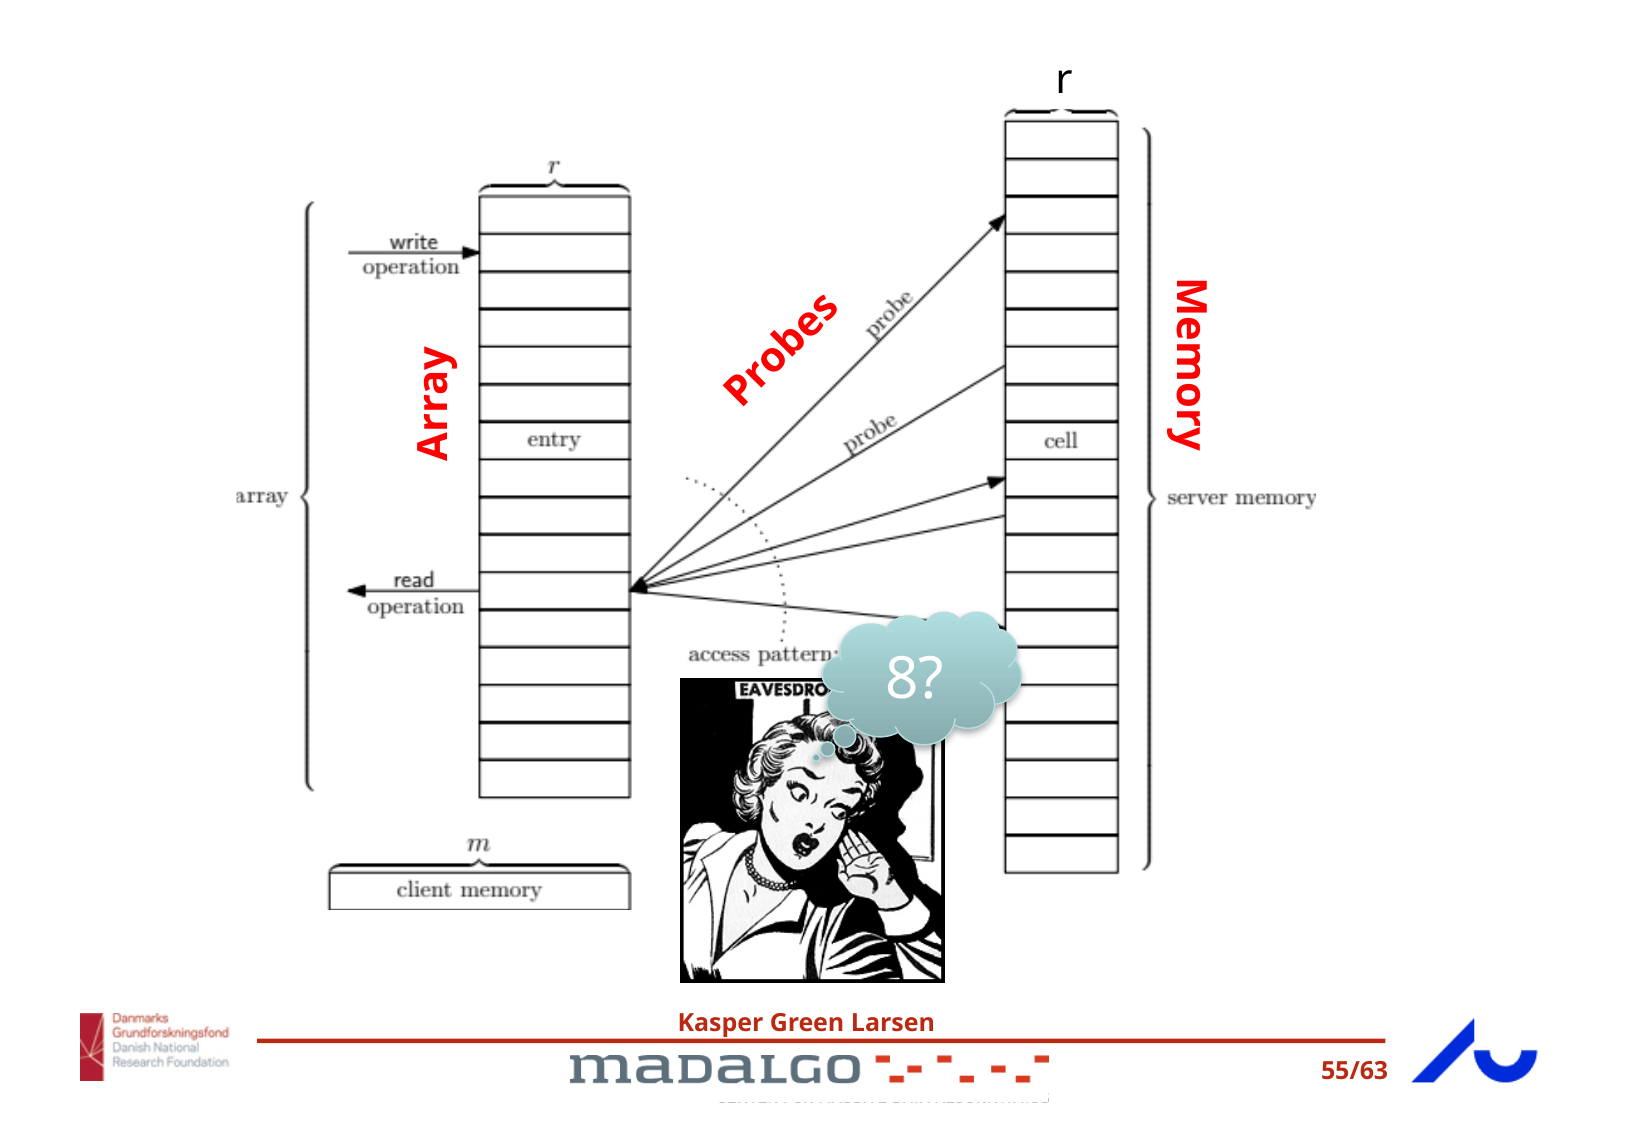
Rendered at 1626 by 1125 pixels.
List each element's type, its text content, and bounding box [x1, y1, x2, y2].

picture [1411, 1014, 1539, 1089]
picture [80, 1013, 234, 1081]
picture [236, 84, 1317, 984]
text_box r [1040, 44, 1112, 82]
picture [570, 1055, 1049, 1104]
